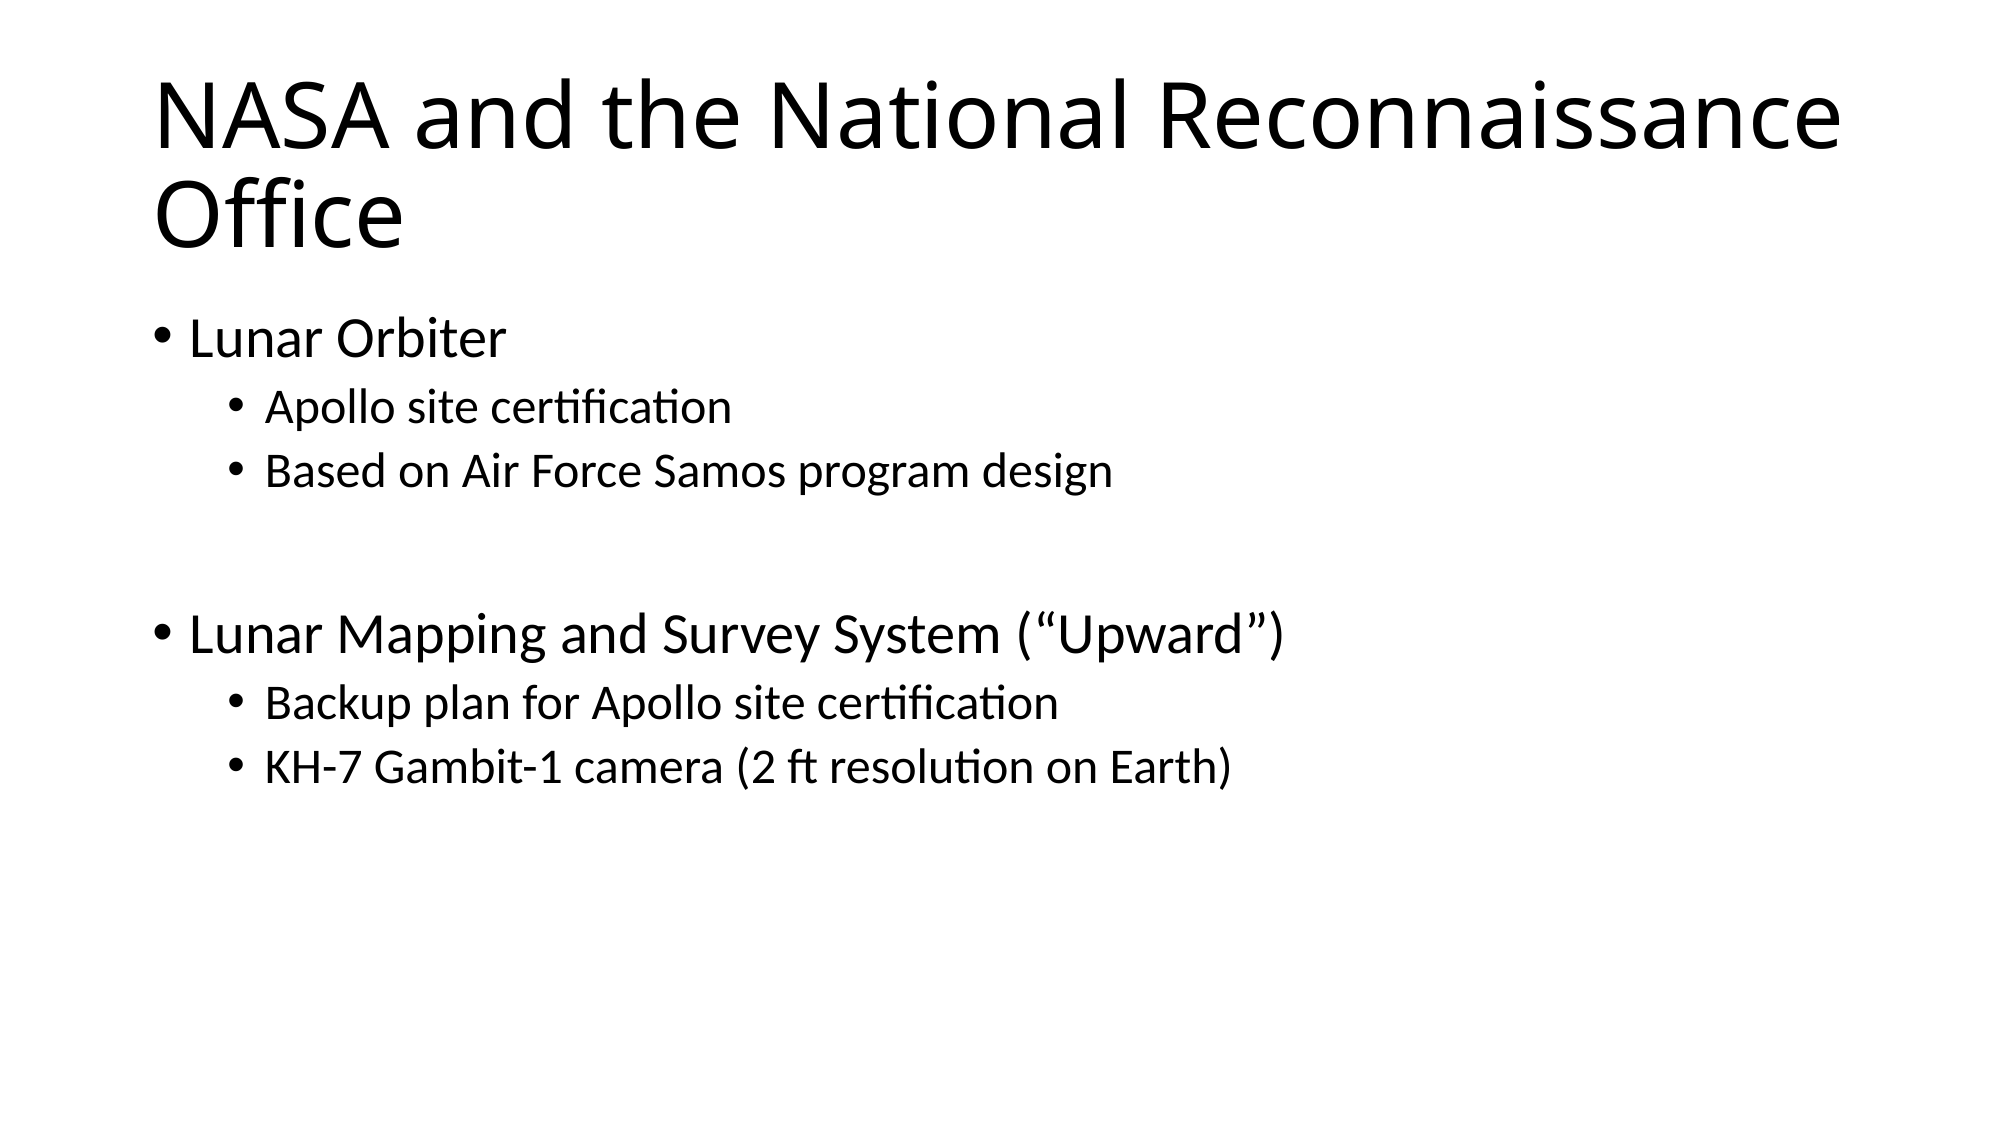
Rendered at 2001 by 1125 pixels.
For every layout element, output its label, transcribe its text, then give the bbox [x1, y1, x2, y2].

list Lunar Orbiter Apollo site certification Based on Air Force Samos program design Lunar Mapping and Survey System (“Upward”) Backup plan for Apollo site certification KH-7 Gambit-1 camera (2 ft resolution on Earth) [137, 299, 1863, 1014]
title NASA and the National Reconnaissance Office [137, 59, 1863, 278]
